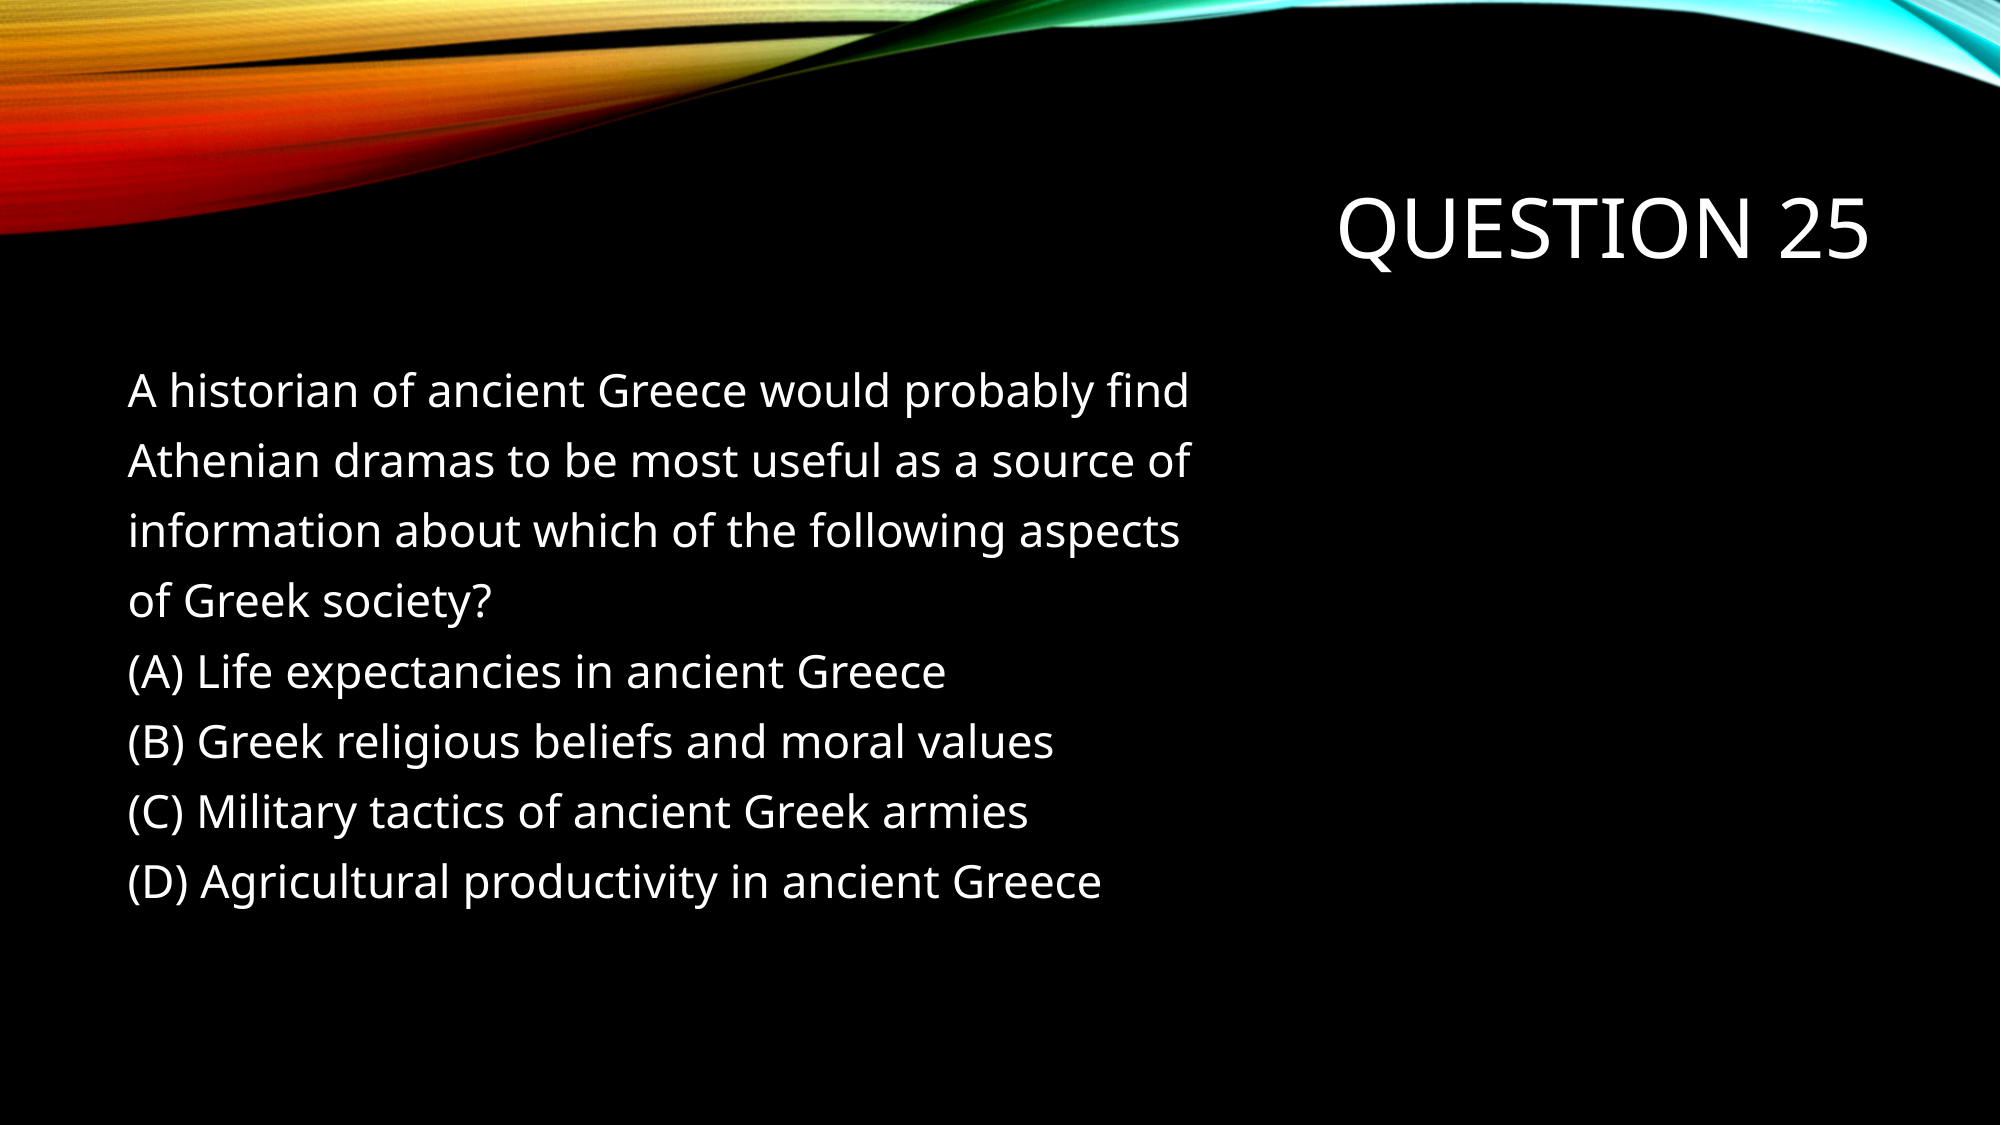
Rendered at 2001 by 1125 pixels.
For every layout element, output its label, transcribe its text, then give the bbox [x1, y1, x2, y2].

list A historian of ancient Greece would probably find Athenian dramas to be most useful as a source of information about which of the following aspects of Greek society? (A) Life expectancies in ancient Greece (B) Greek religious beliefs and moral values (C) Military tactics of ancient Greek armies (D) Agricultural productivity in ancient Greece [112, 360, 1888, 1021]
title Question 25 [474, 125, 1888, 338]
picture [0, 0, 2000, 237]
